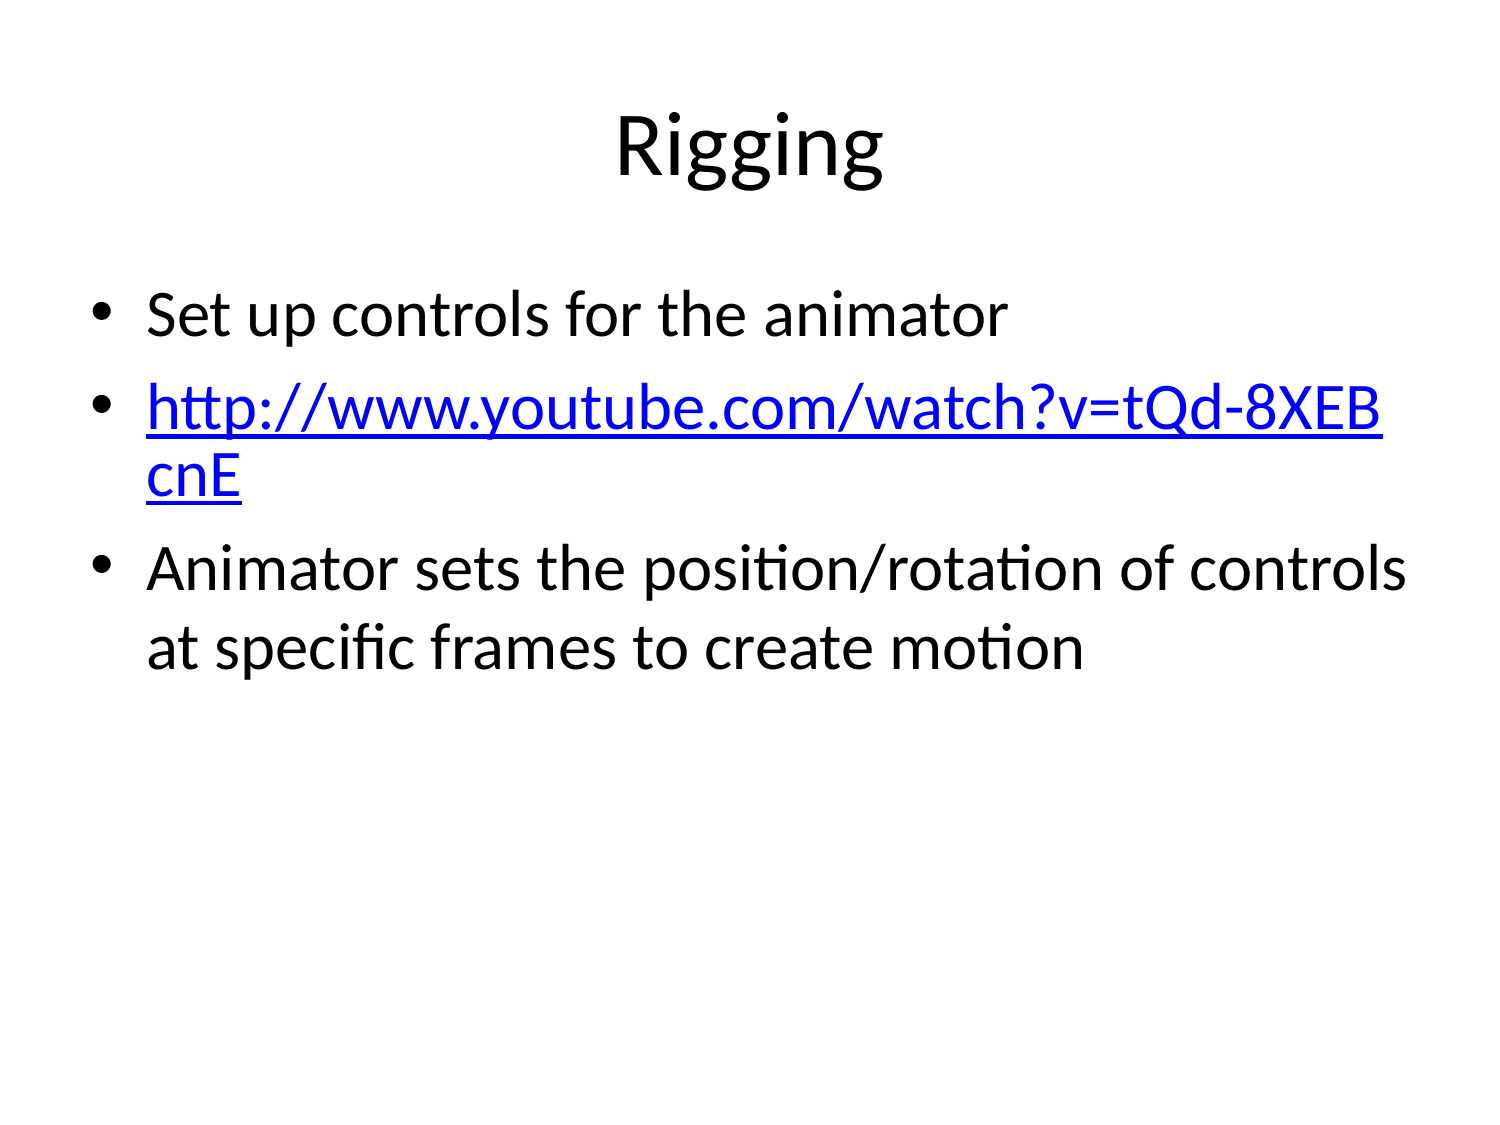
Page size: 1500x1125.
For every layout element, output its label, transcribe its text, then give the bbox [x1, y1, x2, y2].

list Set up controls for the animator http://www.youtube.com/watch?v=tQd-8XEBcnE Animator sets the position/rotation of controls at specific frames to create motion [75, 262, 1425, 1005]
title Rigging [75, 45, 1425, 233]
